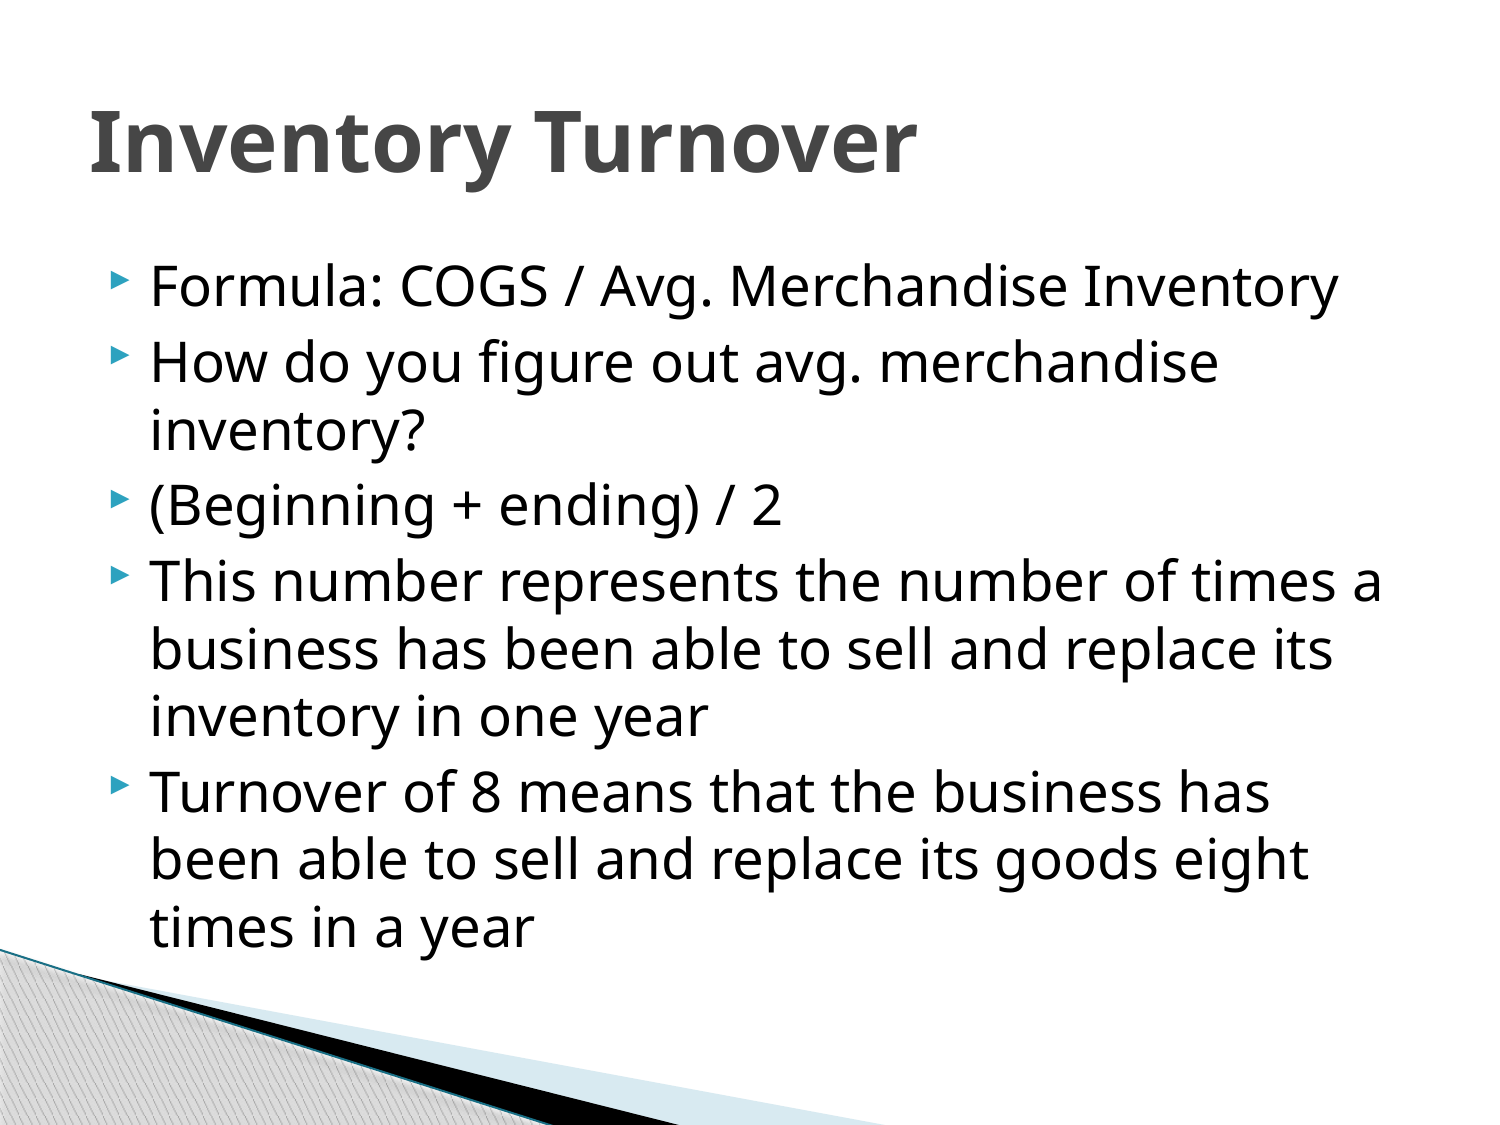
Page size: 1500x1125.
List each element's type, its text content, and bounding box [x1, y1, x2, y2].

list Formula: COGS / Avg. Merchandise Inventory How do you figure out avg. merchandise inventory? (Beginning + ending) / 2 This number represents the number of times a business has been able to sell and replace its inventory in one year Turnover of 8 means that the business has been able to sell and replace its goods eight times in a year [75, 243, 1425, 986]
title Inventory Turnover [75, 45, 1425, 233]
